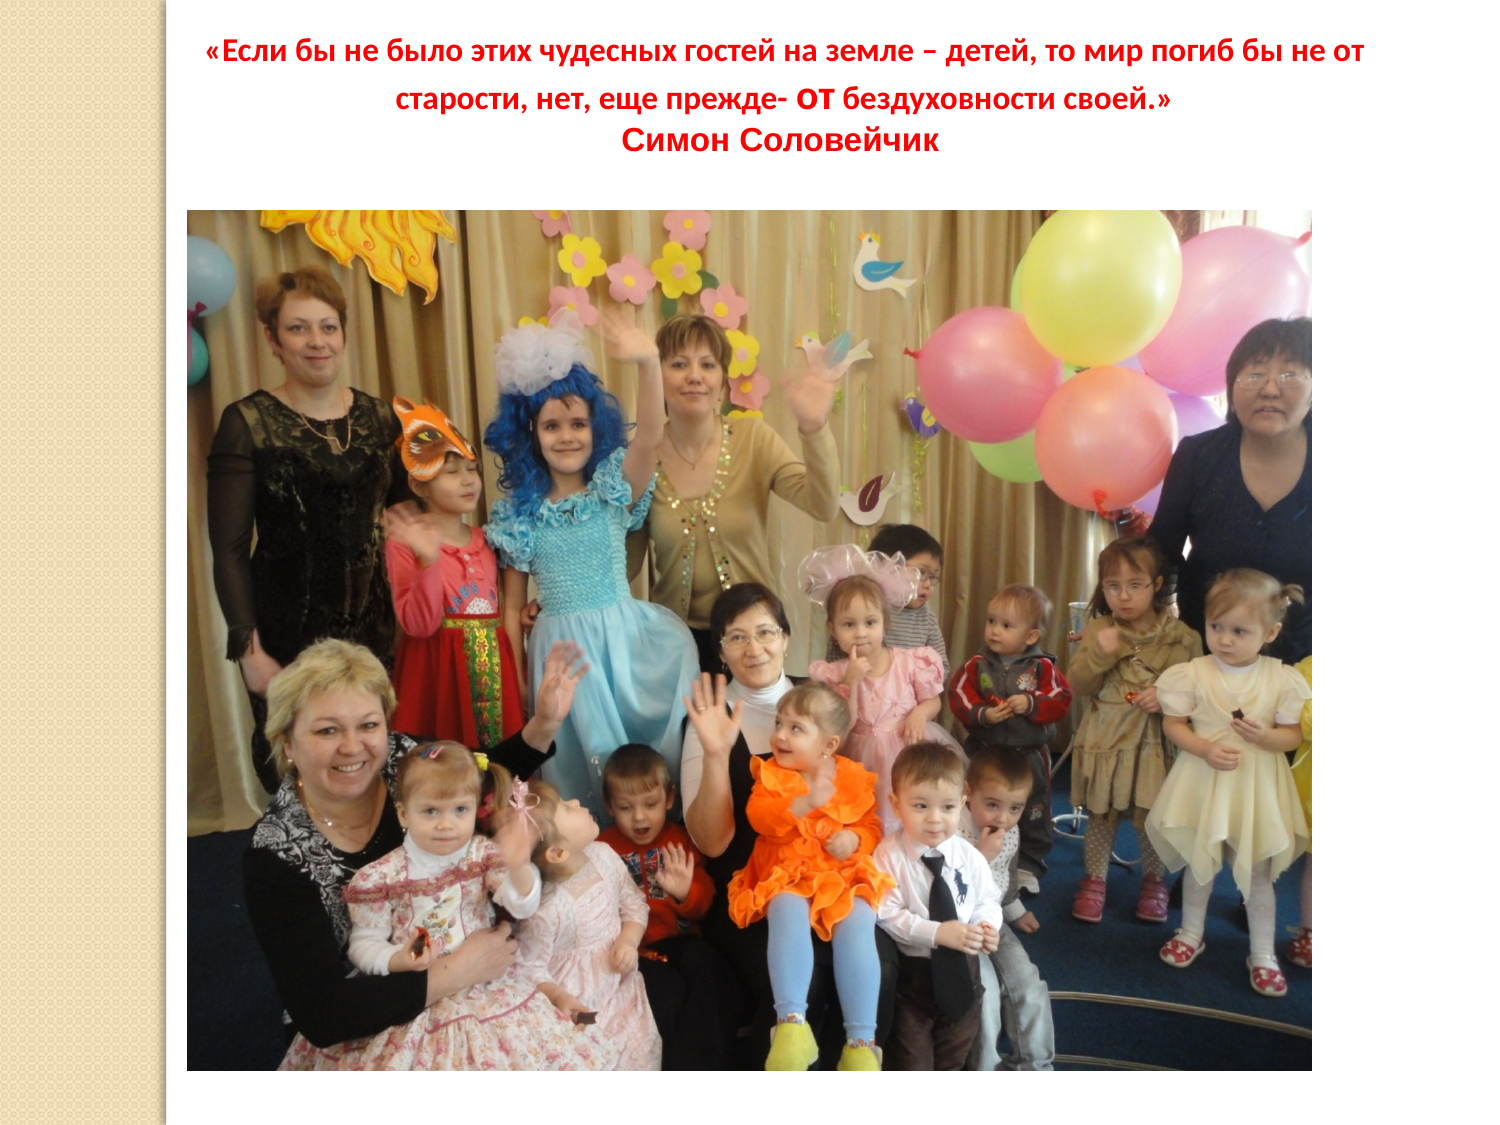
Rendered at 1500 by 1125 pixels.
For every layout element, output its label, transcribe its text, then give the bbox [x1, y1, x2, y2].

picture [187, 210, 1466, 1072]
text_box «Если бы не было этих чудесных гостей на земле – детей, то мир погиб бы не от старости, нет, еще прежде- от бездуховности своей.» Симон Соловейчик [140, 20, 1430, 165]
